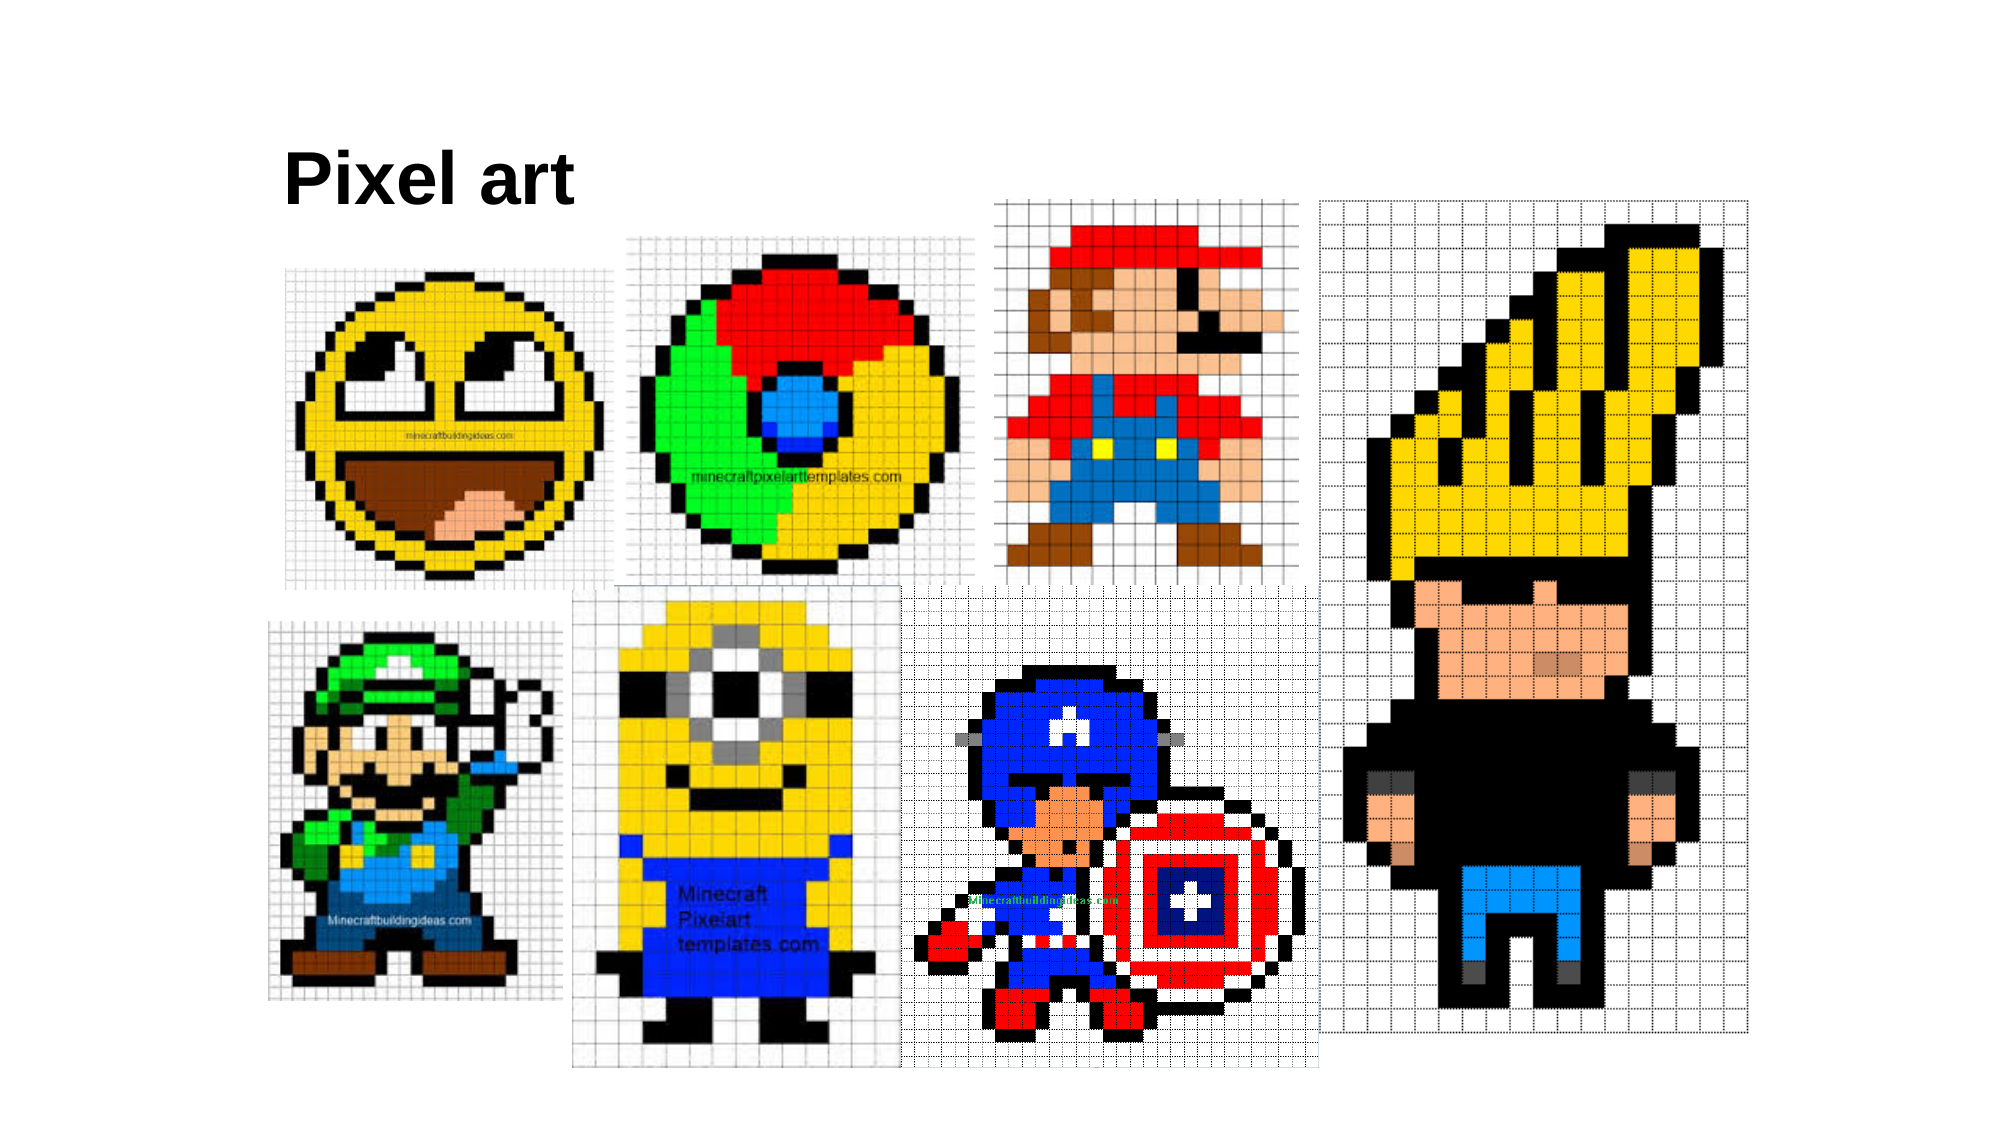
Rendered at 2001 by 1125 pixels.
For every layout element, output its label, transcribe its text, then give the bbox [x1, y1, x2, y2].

text_box Pixel art [268, 114, 936, 237]
picture [268, 621, 563, 1002]
picture [285, 199, 1750, 1068]
